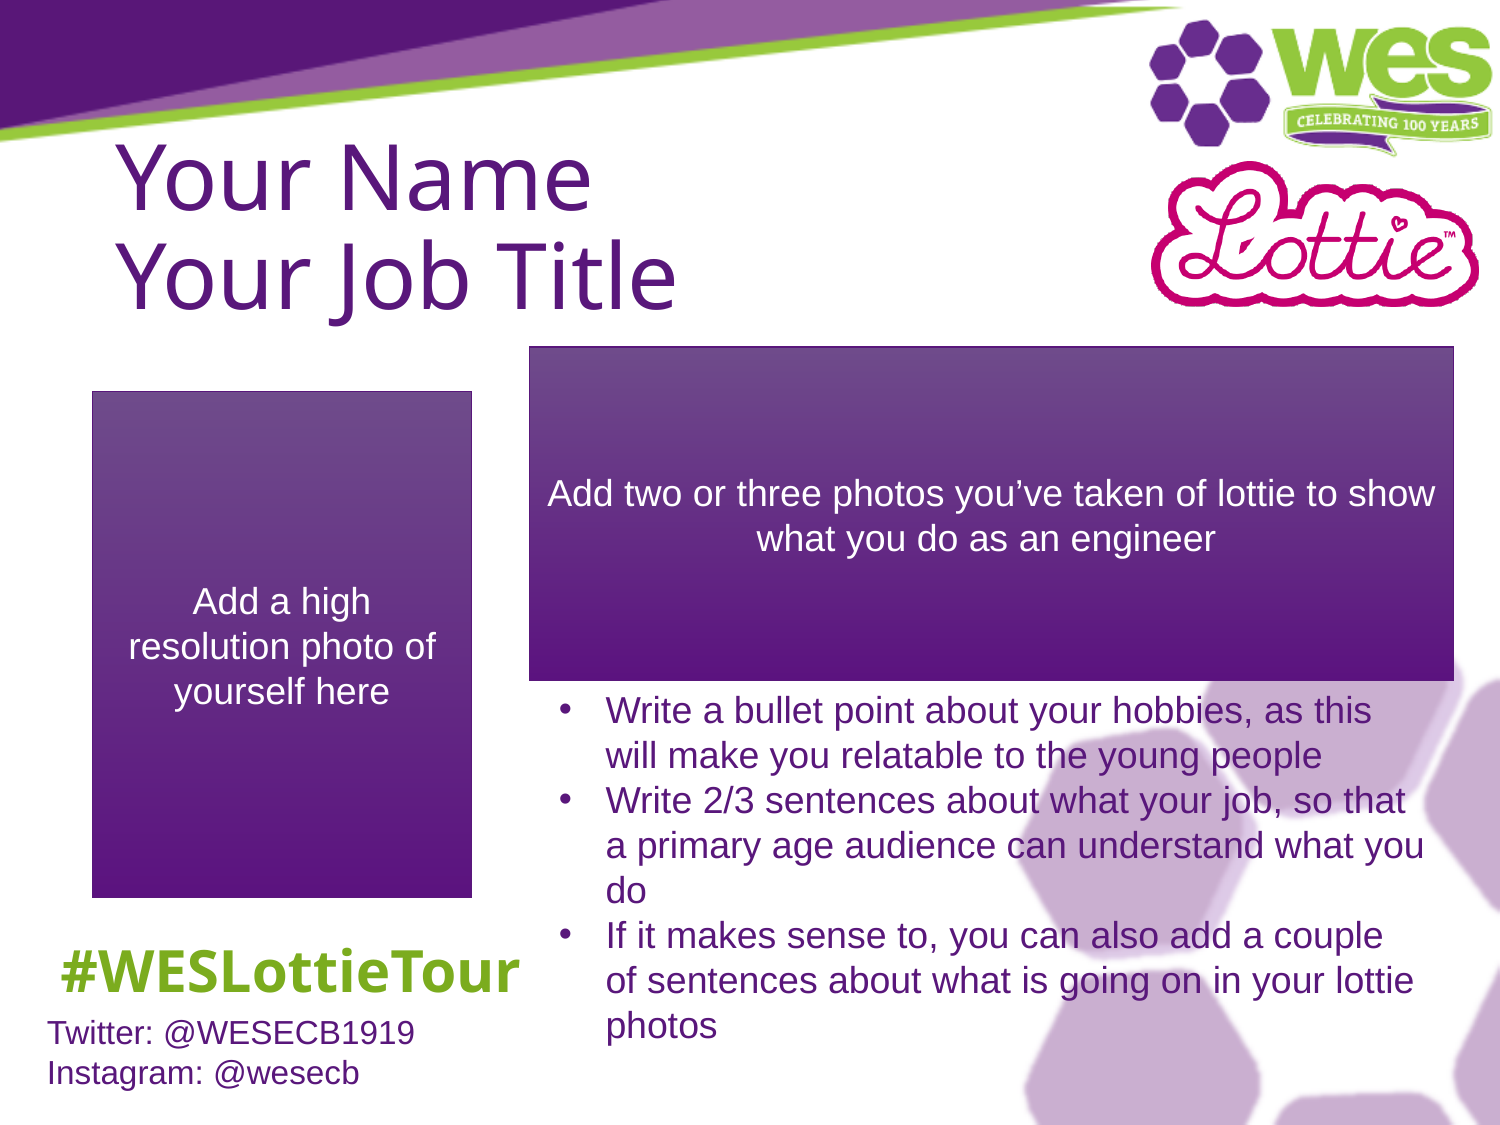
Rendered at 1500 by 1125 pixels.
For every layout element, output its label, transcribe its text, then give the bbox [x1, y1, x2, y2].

text_box Write a bullet point about your hobbies, as this will make you relatable to the young people Write 2/3 sentences about what your job, so that a primary age audience can understand what you do If it makes sense to, you can also add a couple of sentences about what is going on in your lottie photos [543, 681, 1441, 1054]
text_box Twitter: @WESECB1919 Instagram: @wesecb [32, 1003, 692, 1099]
picture [0, 0, 1500, 1125]
text_box Add a high resolution photo of yourself here [92, 391, 472, 898]
text_box #WESLottieTour [0, 926, 677, 1012]
title Your Name Your Job Title [100, 121, 1394, 339]
text_box Add two or three photos you’ve taken of lottie to show what you do as an engineer [529, 346, 1454, 681]
